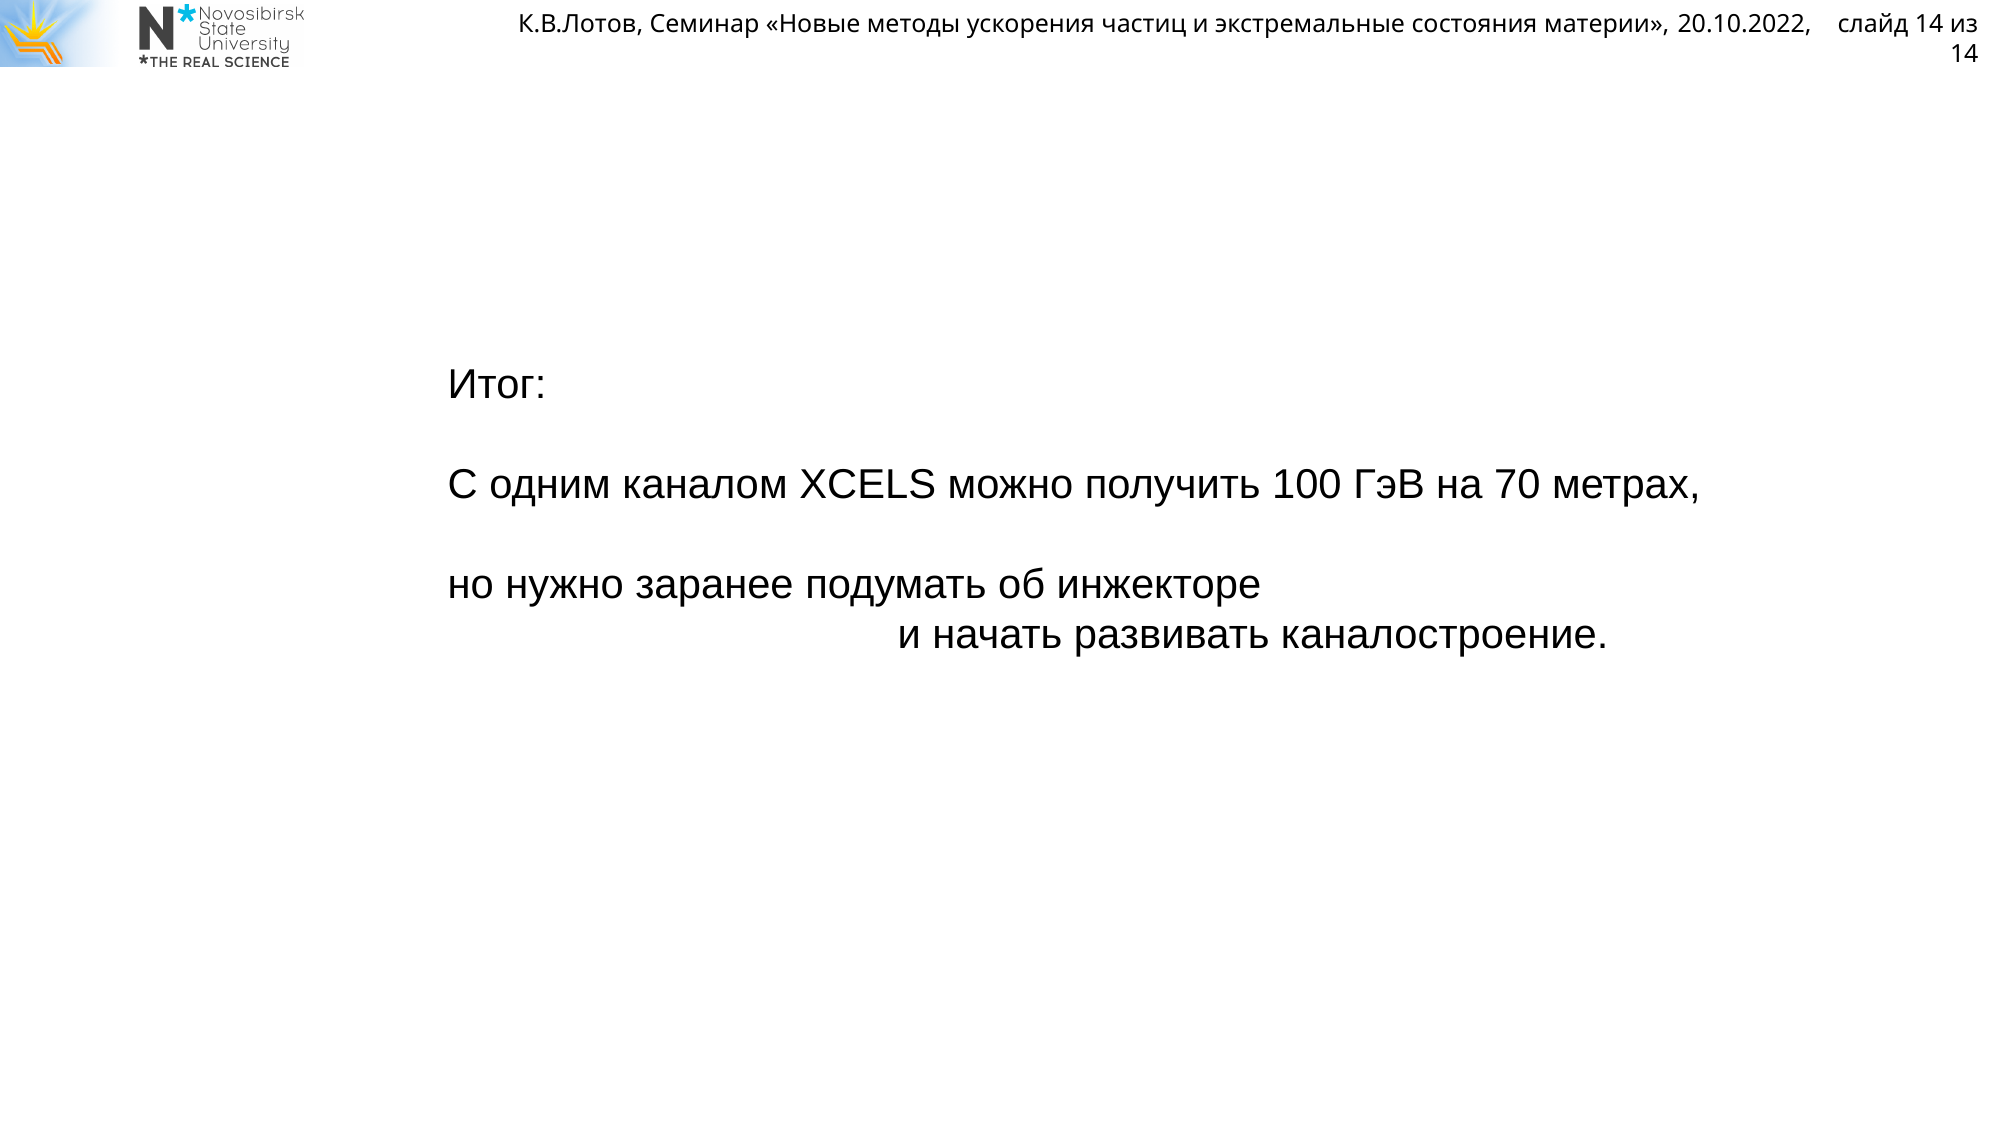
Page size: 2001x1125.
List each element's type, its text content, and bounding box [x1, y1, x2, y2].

text_box Итог: С одним каналом XCELS можно получить 100 ГэВ на 70 метрах, но нужно заранее подумать об инжекторе и начать развивать каналостроение. [432, 349, 1722, 665]
text_box К.В.Лотов, Семинар «Новые методы ускорения частиц и экстремальные состояния материи», 20.10.2022, слайд 14 из 14 [477, 0, 1994, 75]
picture [0, 0, 119, 67]
picture [139, 4, 304, 67]
